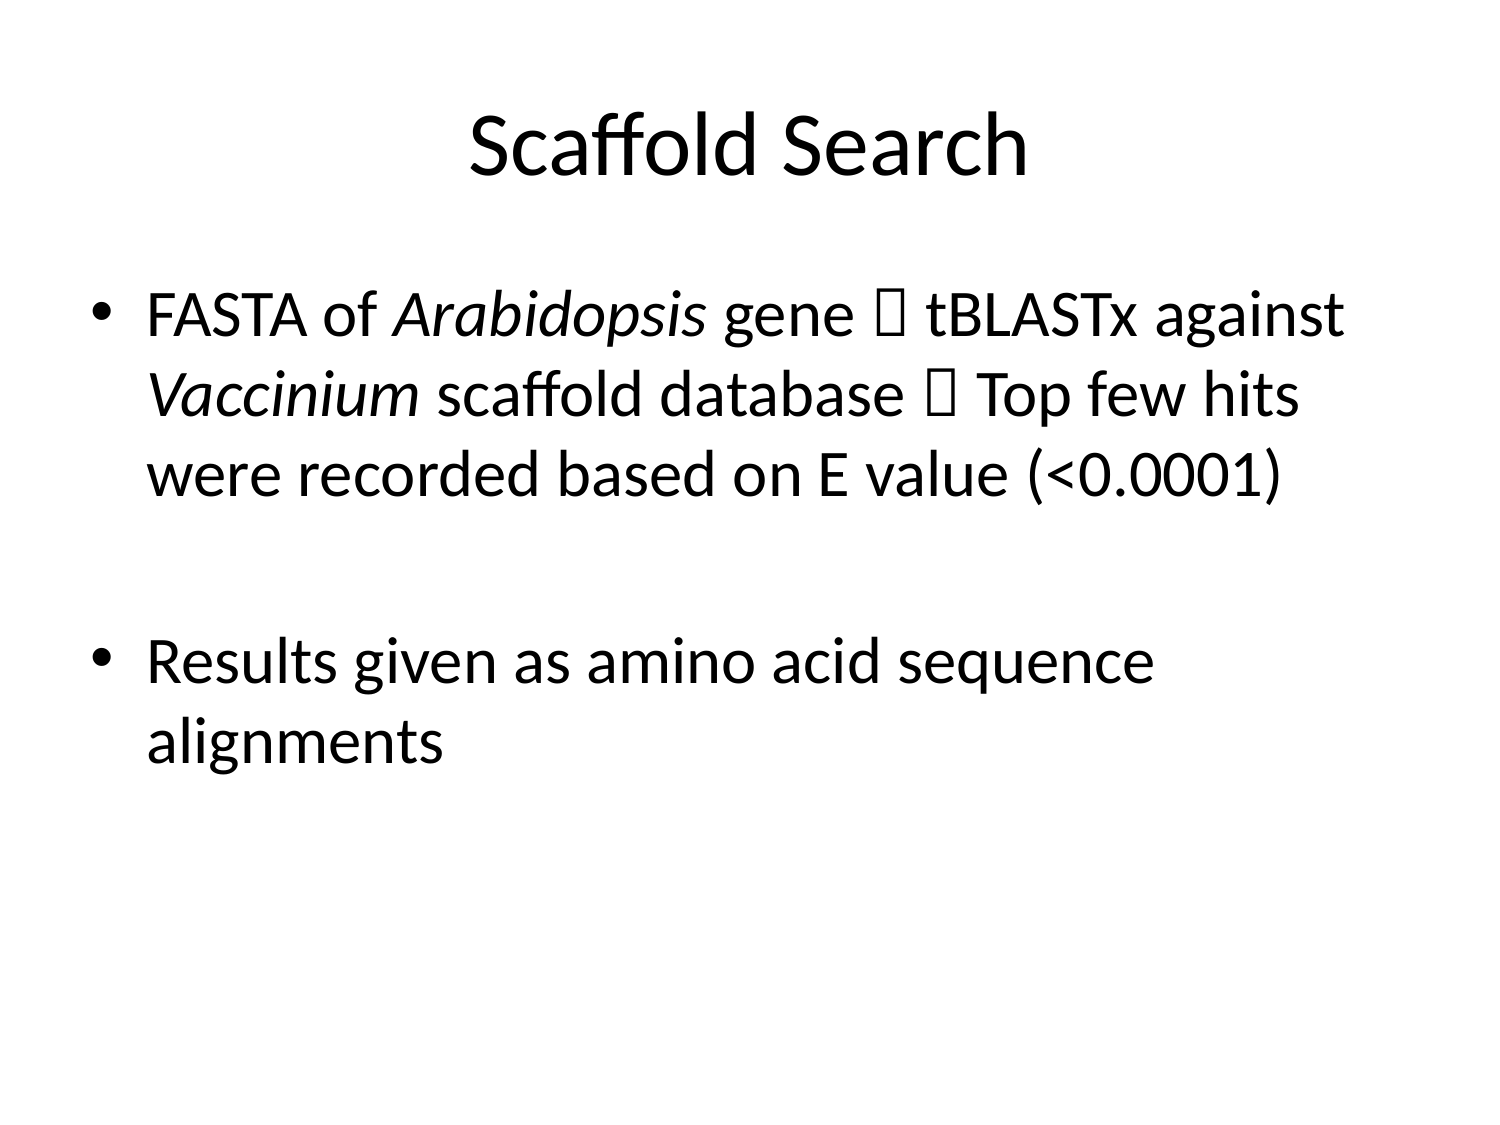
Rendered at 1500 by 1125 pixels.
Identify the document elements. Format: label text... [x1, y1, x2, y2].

title Scaffold Search [75, 45, 1425, 233]
list FASTA of Arabidopsis gene  tBLASTx against Vaccinium scaffold database  Top few hits were recorded based on E value (<0.0001) Results given as amino acid sequence alignments [75, 262, 1425, 1005]
